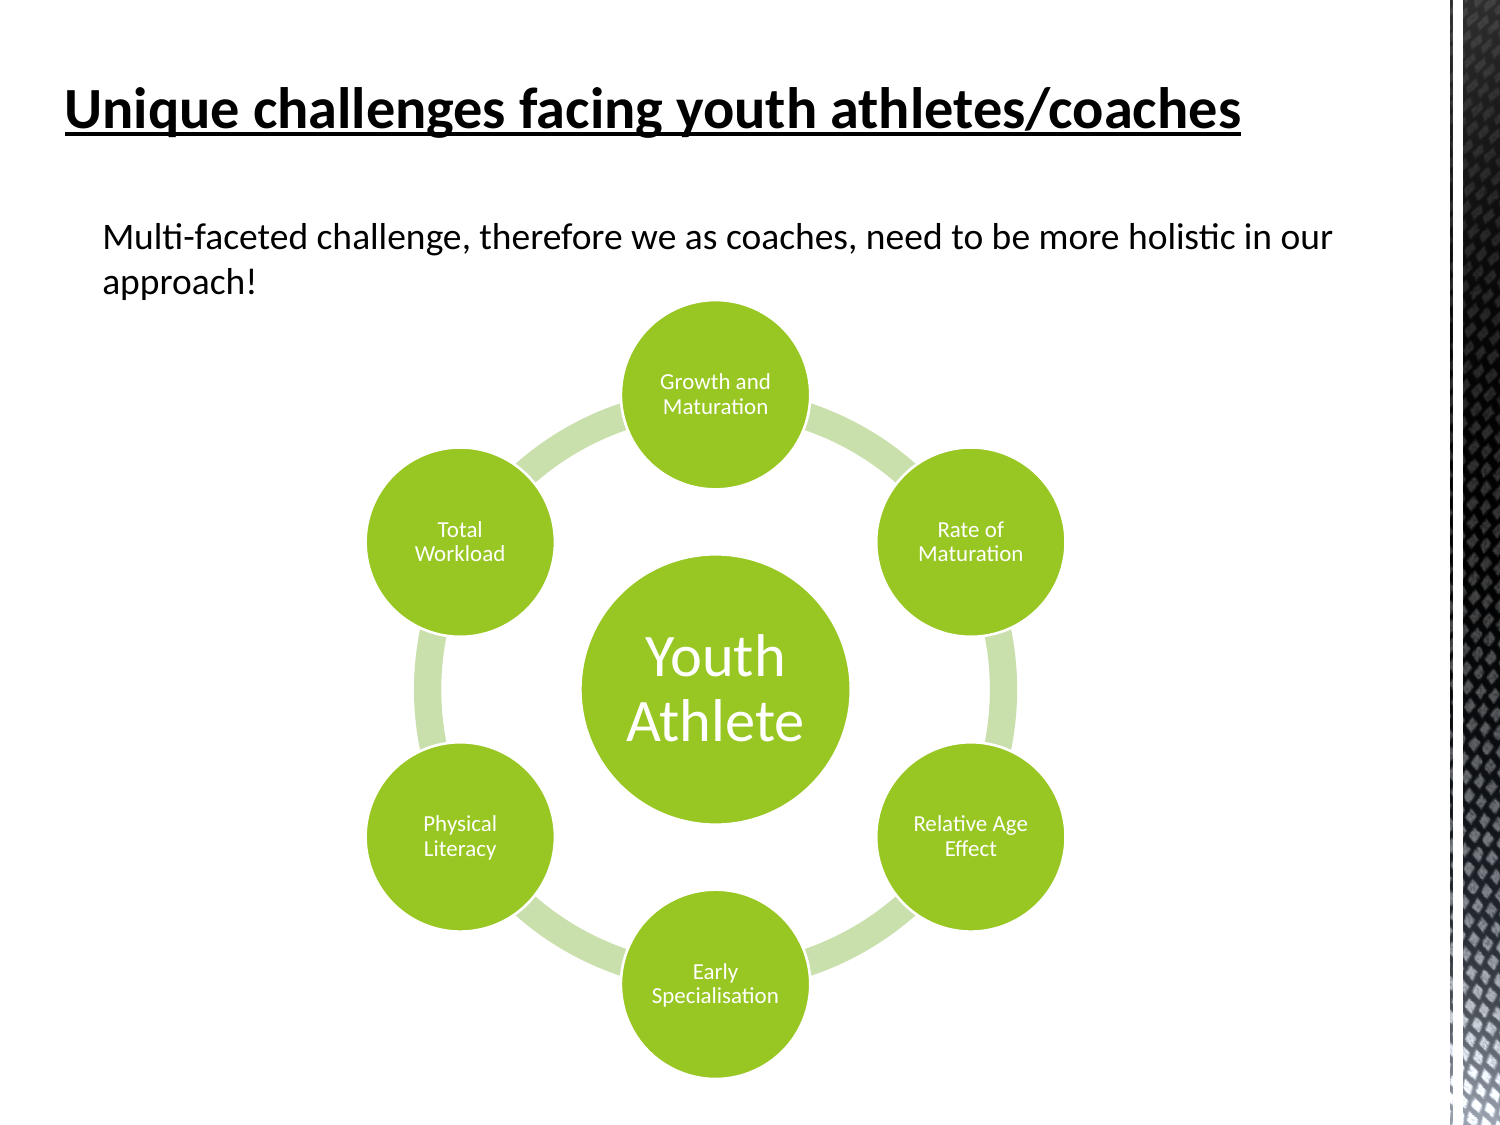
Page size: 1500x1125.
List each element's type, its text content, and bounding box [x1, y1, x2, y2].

picture [1447, 0, 1500, 1125]
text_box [137, 299, 1294, 1080]
text_box Unique challenges facing youth athletes/coaches [50, 62, 1438, 263]
text_box Multi-faceted challenge, therefore we as coaches, need to be more holistic in our approach! [87, 204, 1400, 580]
